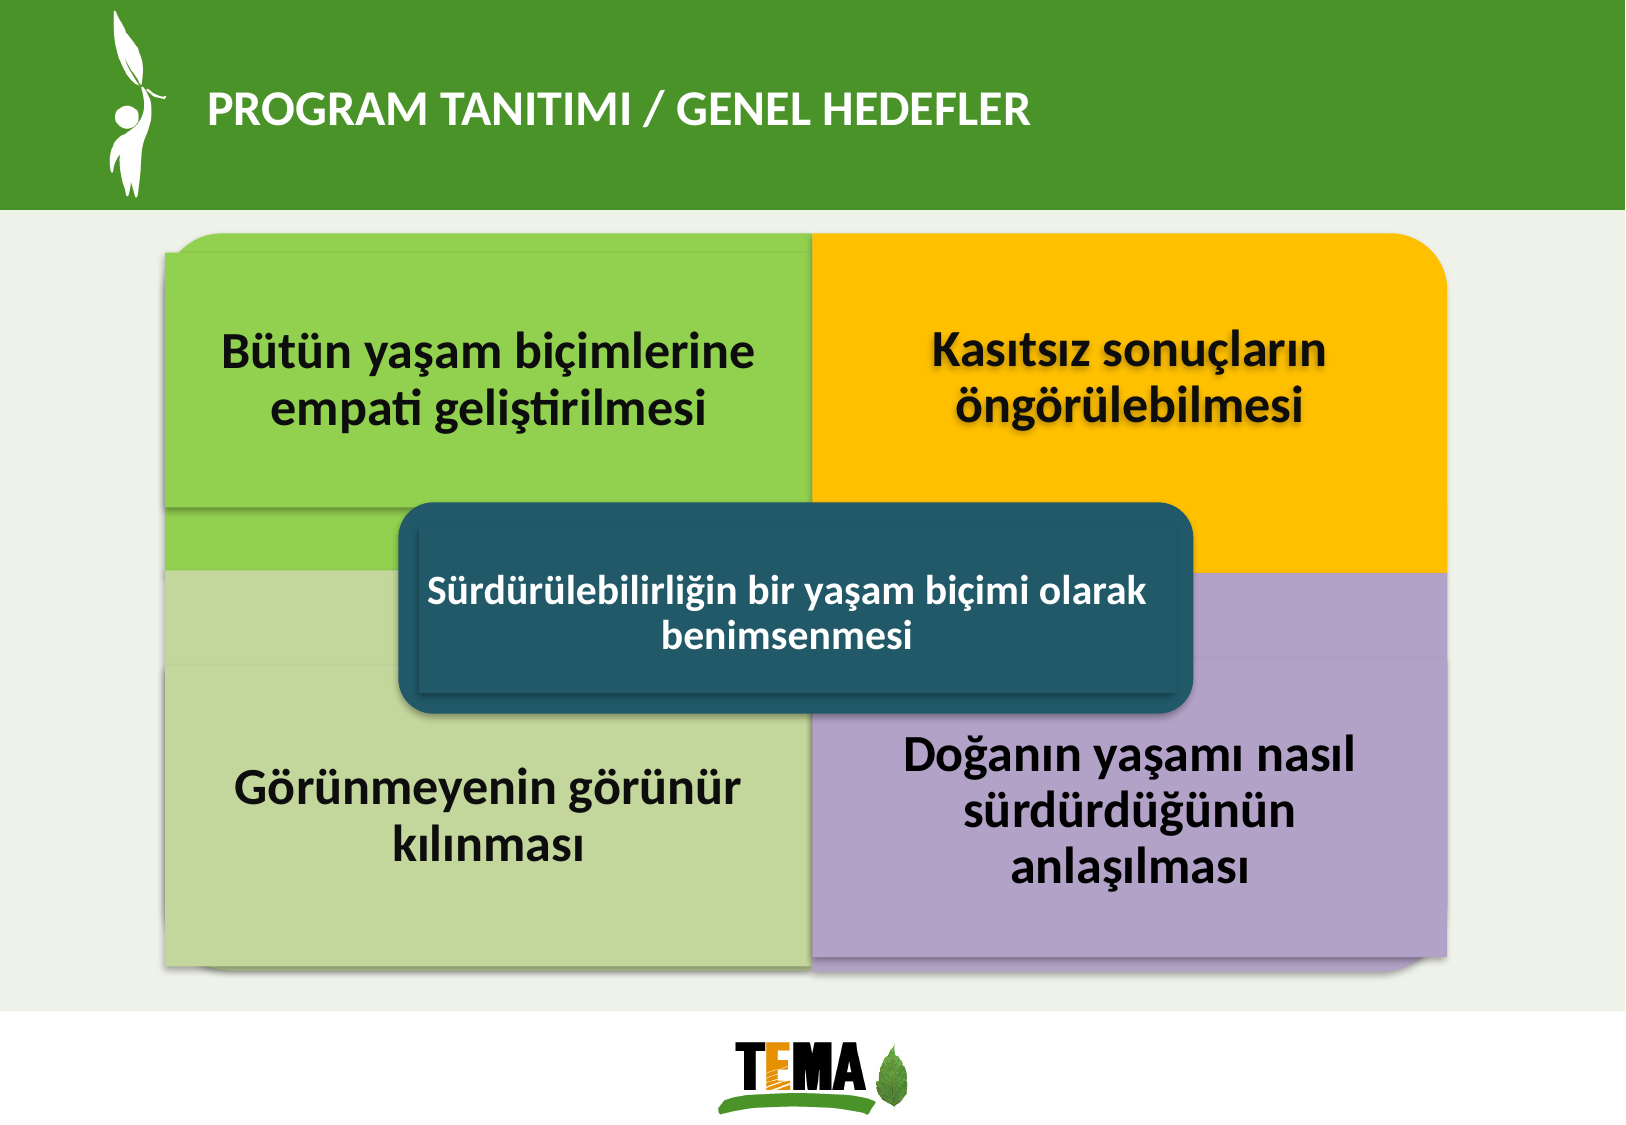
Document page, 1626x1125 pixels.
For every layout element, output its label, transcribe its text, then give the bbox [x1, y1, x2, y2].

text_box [812, 233, 1448, 572]
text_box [164, 233, 810, 569]
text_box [164, 569, 807, 971]
title PROGRAM TANITIMI / GENEL HEDEFLER [192, 67, 1625, 256]
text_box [398, 502, 1194, 714]
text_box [812, 572, 1448, 972]
picture [0, 0, 1625, 1125]
